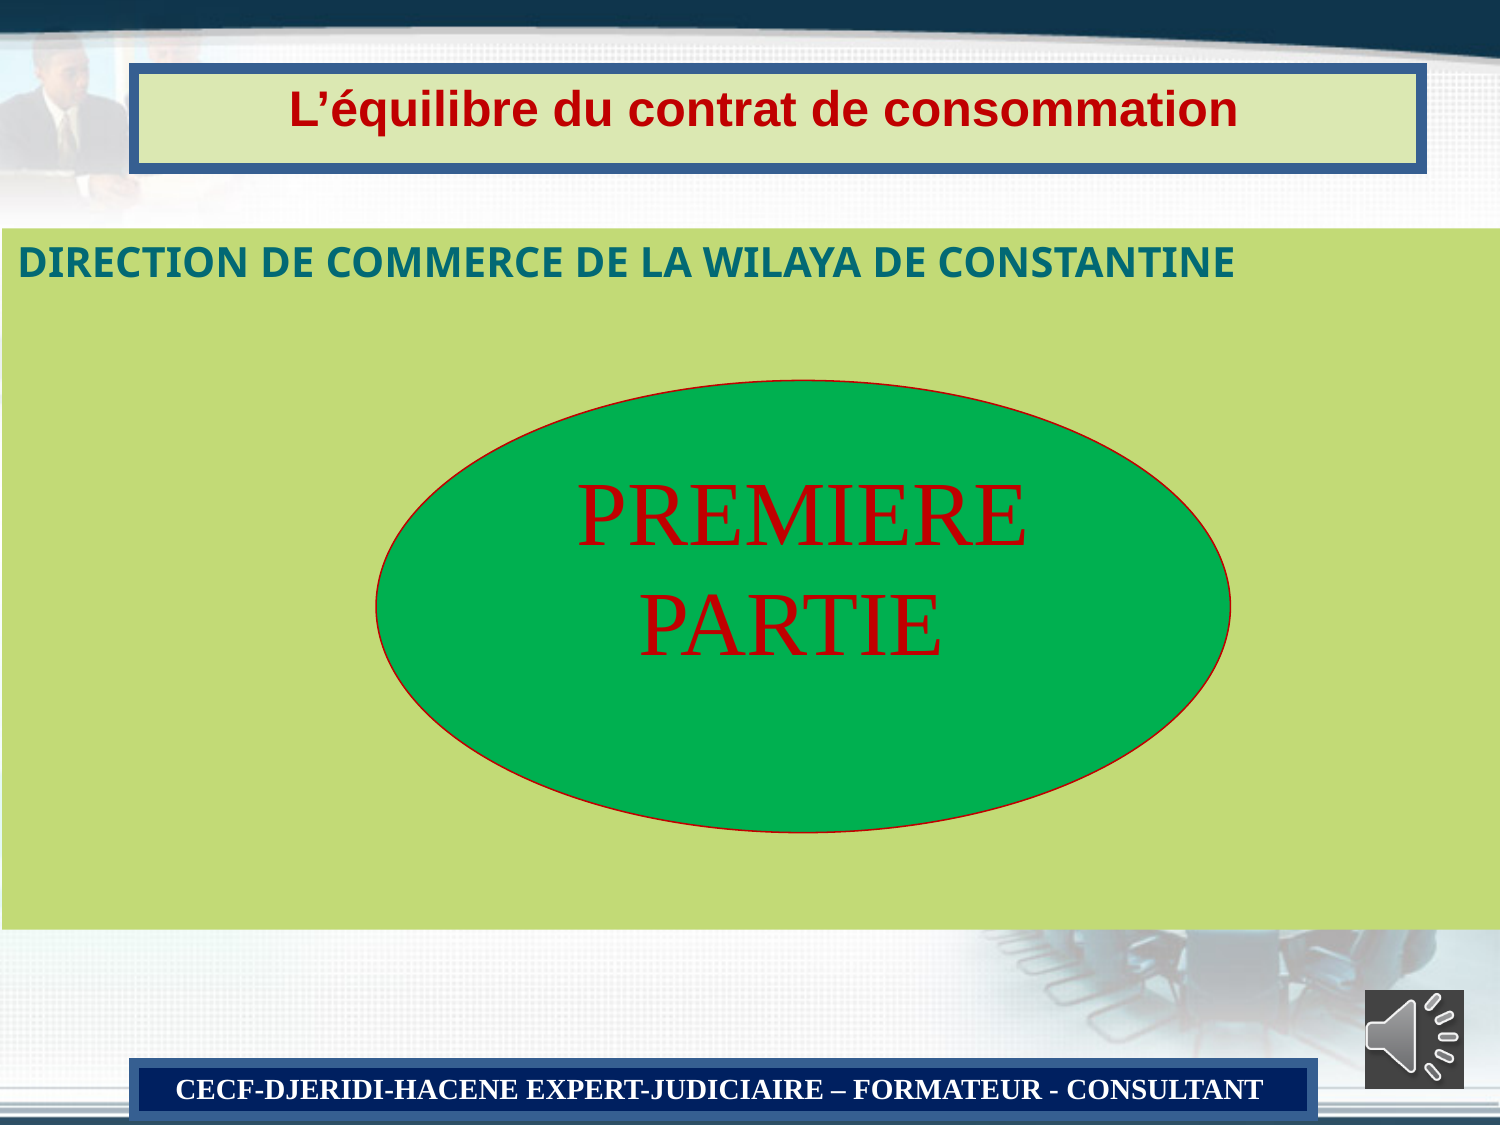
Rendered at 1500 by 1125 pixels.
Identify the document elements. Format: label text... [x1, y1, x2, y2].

text_box PREMIERE PARTIE [376, 380, 1231, 833]
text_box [1364, 989, 1465, 1090]
list DIRECTION DE COMMERCE DE LA WILAYA DE CONSTANTINE [1, 228, 1500, 930]
title L’équilibre du contrat de consommation [133, 68, 1422, 169]
text_box CECF-DJERIDI-HACENE EXPERT-JUDICIAIRE – FORMATEUR - CONSULTANT [134, 1063, 1313, 1117]
picture [0, 0, 1500, 1125]
